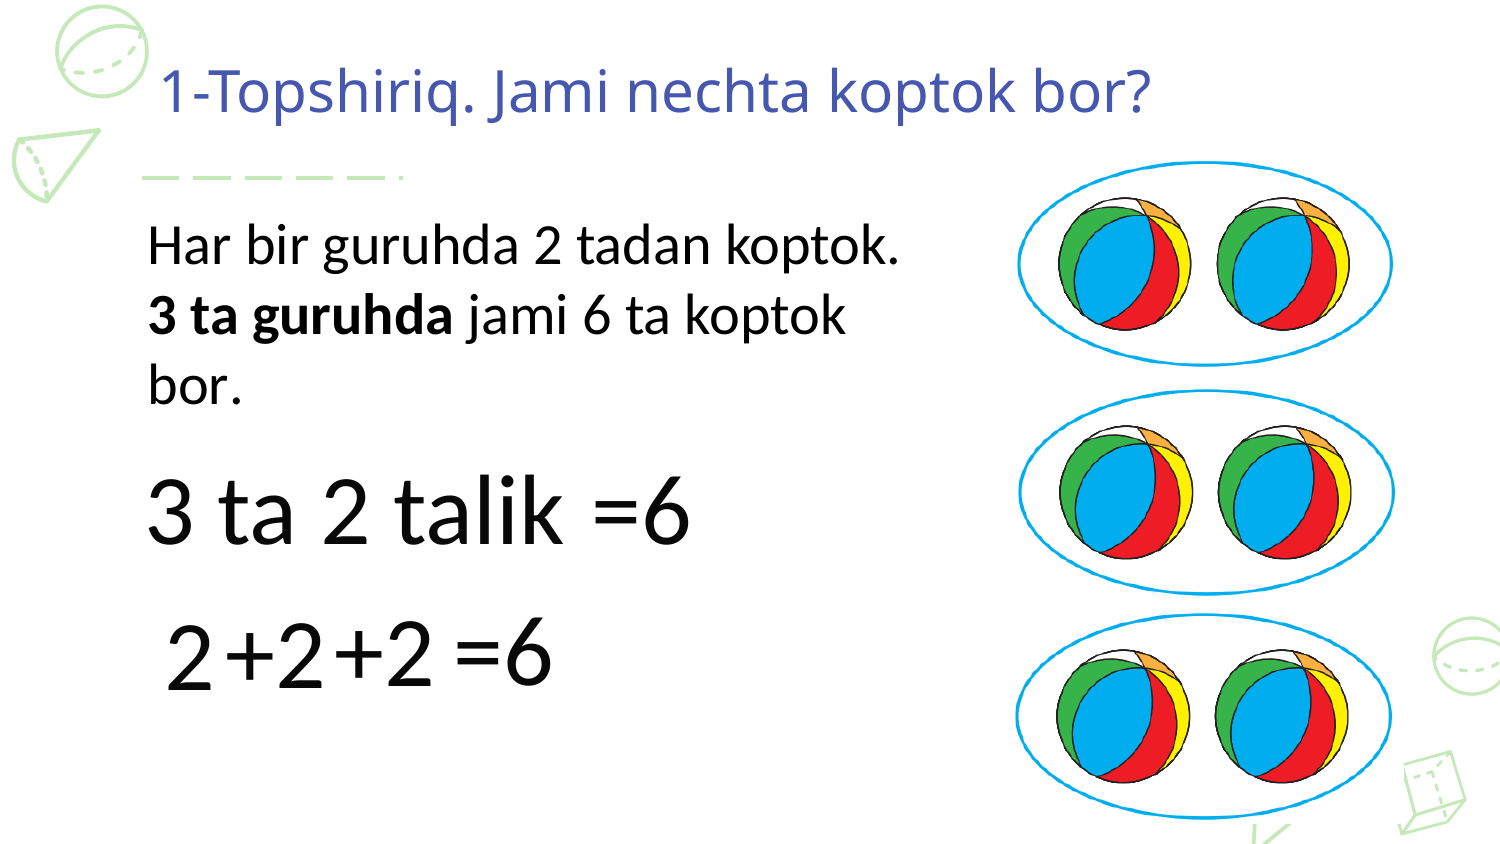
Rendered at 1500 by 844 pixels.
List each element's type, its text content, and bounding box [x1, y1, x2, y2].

picture [1002, 153, 1406, 372]
text_box 3 ta 2 talik [127, 423, 680, 587]
picture [1003, 382, 1407, 600]
text_box +2 [320, 579, 451, 715]
text_box 2 [150, 582, 231, 718]
text_box Har bir guruhda 2 tadan koptok. 3 ta guruhda jami 6 ta koptok bor. [132, 198, 1004, 424]
title 1-Topshiriq. Jami nechta koptok bor? [143, 25, 1408, 152]
picture [1000, 606, 1404, 824]
text_box =6 [451, 591, 716, 700]
text_box =6 [575, 451, 853, 559]
text_box +2 [210, 581, 341, 716]
